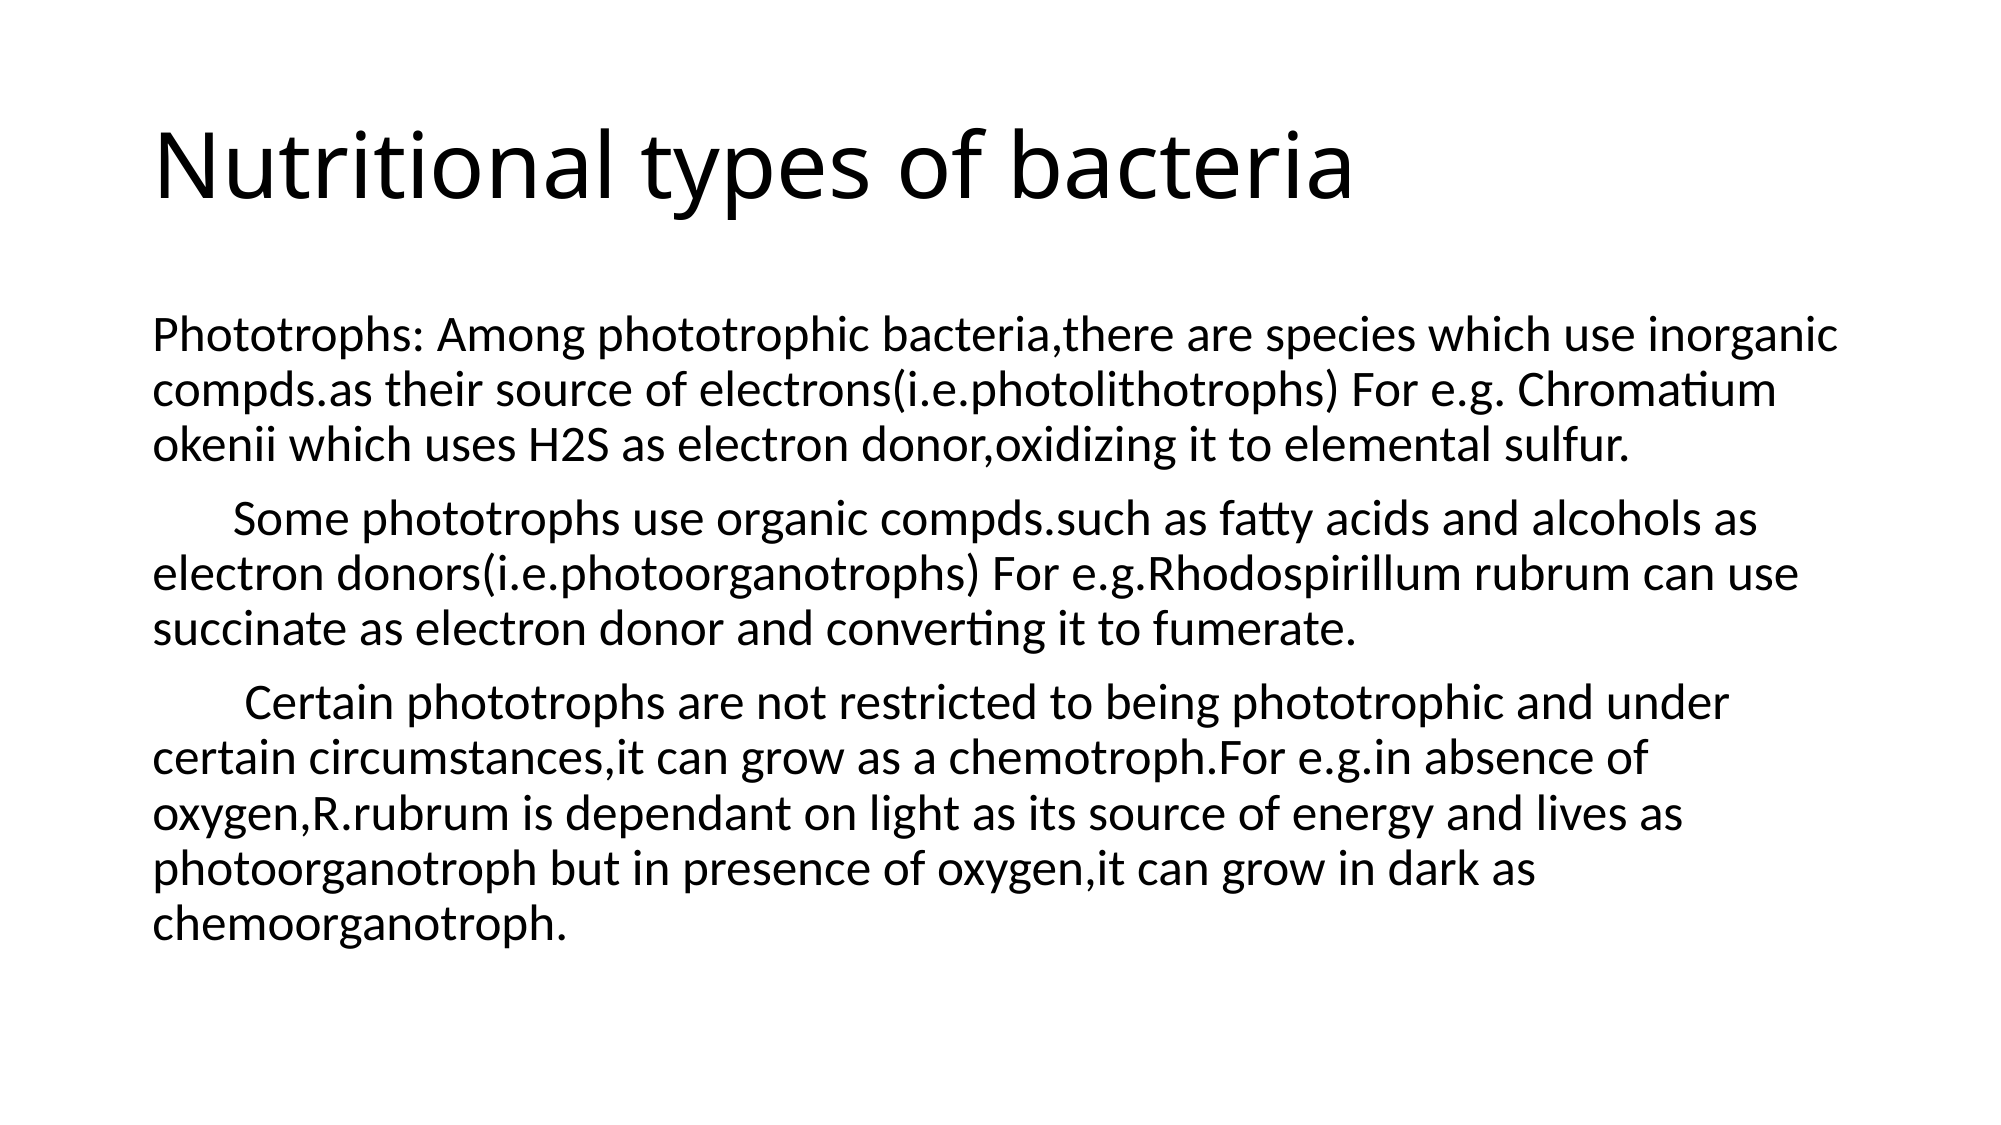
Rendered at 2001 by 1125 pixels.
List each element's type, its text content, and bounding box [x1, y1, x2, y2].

list Phototrophs: Among phototrophic bacteria,there are species which use inorganic compds.as their source of electrons(i.e.photolithotrophs) For e.g. Chromatium okenii which uses H2S as electron donor,oxidizing it to elemental sulfur. Some phototrophs use organic compds.such as fatty acids and alcohols as electron donors(i.e.photoorganotrophs) For e.g.Rhodospirillum rubrum can use succinate as electron donor and converting it to fumerate. Certain phototrophs are not restricted to being phototrophic and under certain circumstances,it can grow as a chemotroph.For e.g.in absence of oxygen,R.rubrum is dependant on light as its source of energy and lives as photoorganotroph but in presence of oxygen,it can grow in dark as chemoorganotroph. [137, 299, 1863, 1014]
title Nutritional types of bacteria [137, 59, 1863, 278]
